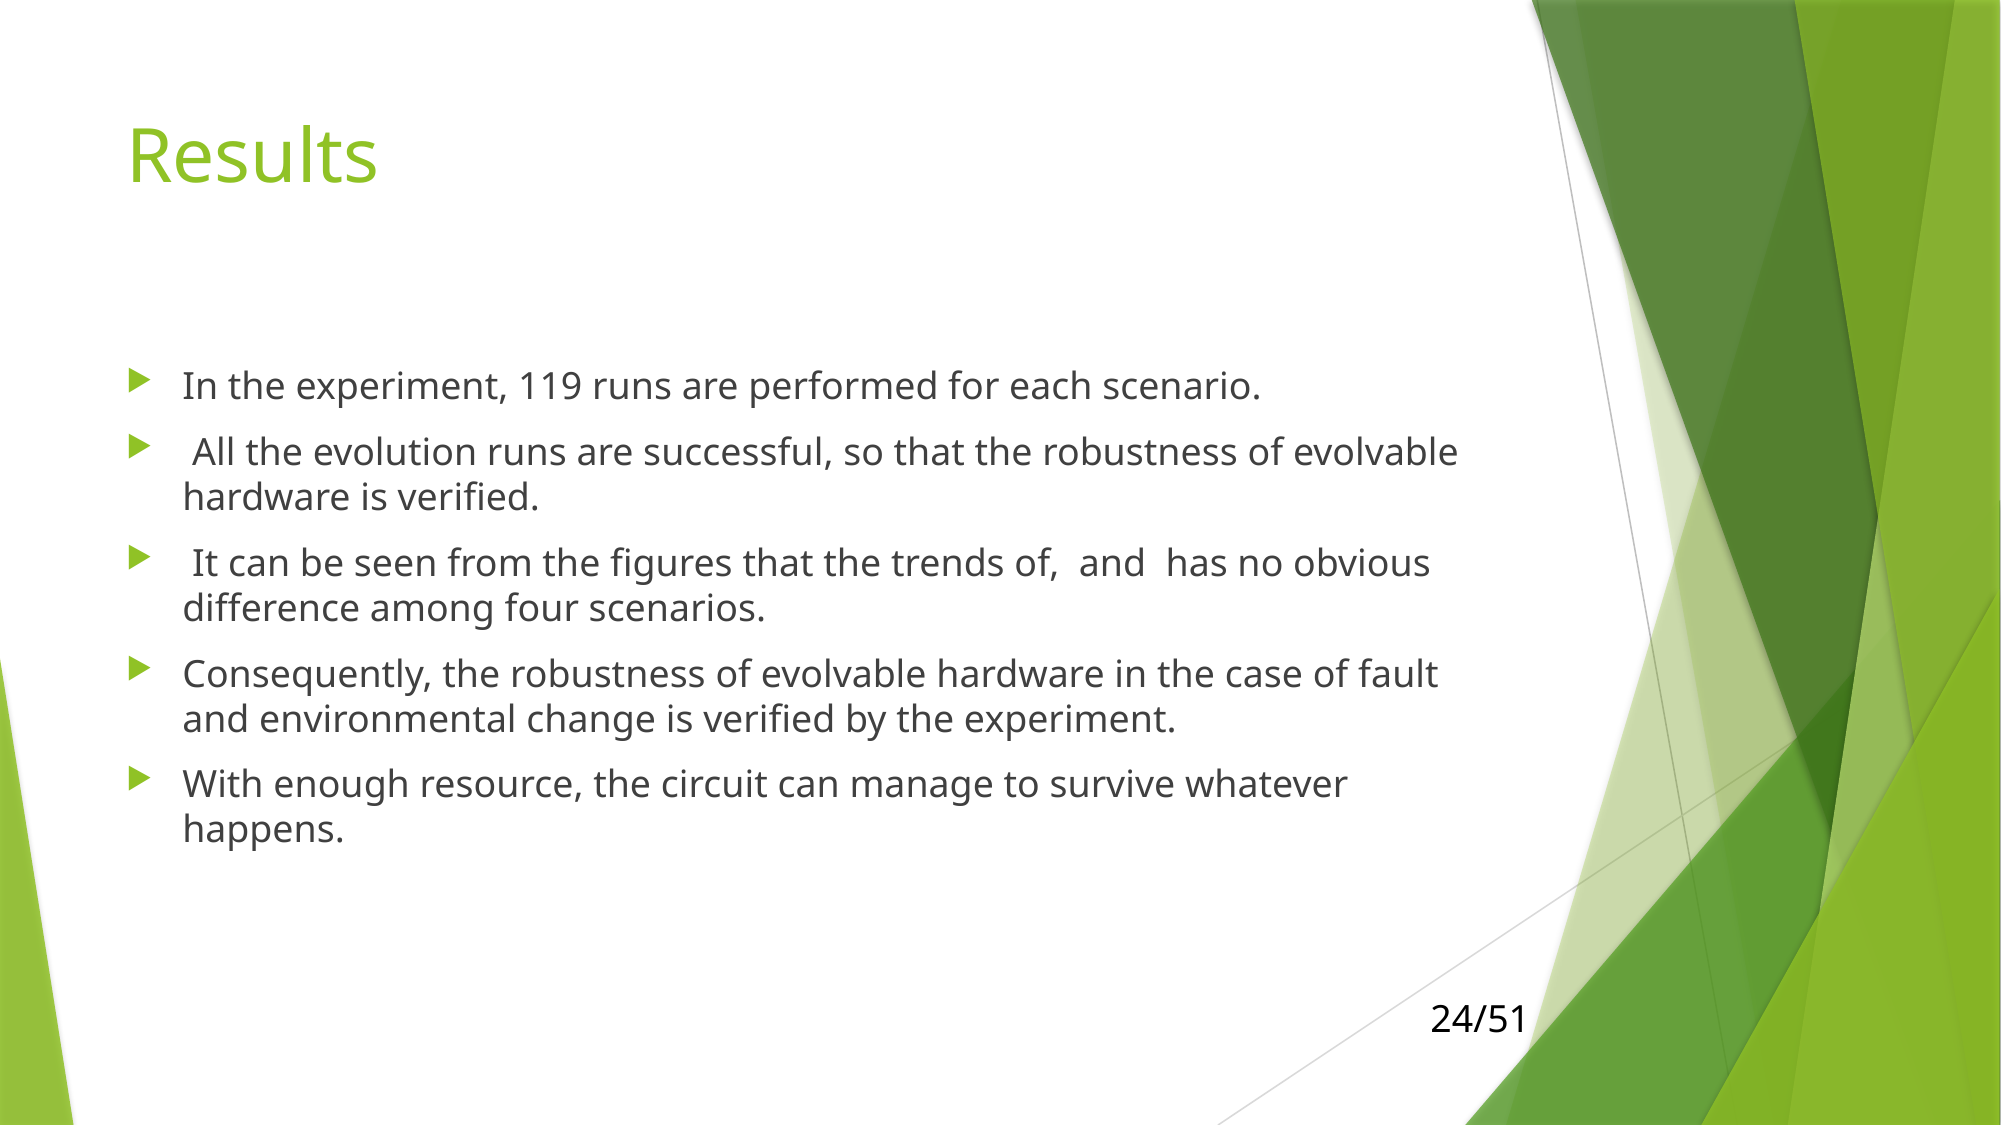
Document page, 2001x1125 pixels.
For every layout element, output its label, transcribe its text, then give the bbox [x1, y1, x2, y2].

slide_number 24/51 [1409, 991, 1546, 1051]
title Results [111, 99, 1522, 317]
